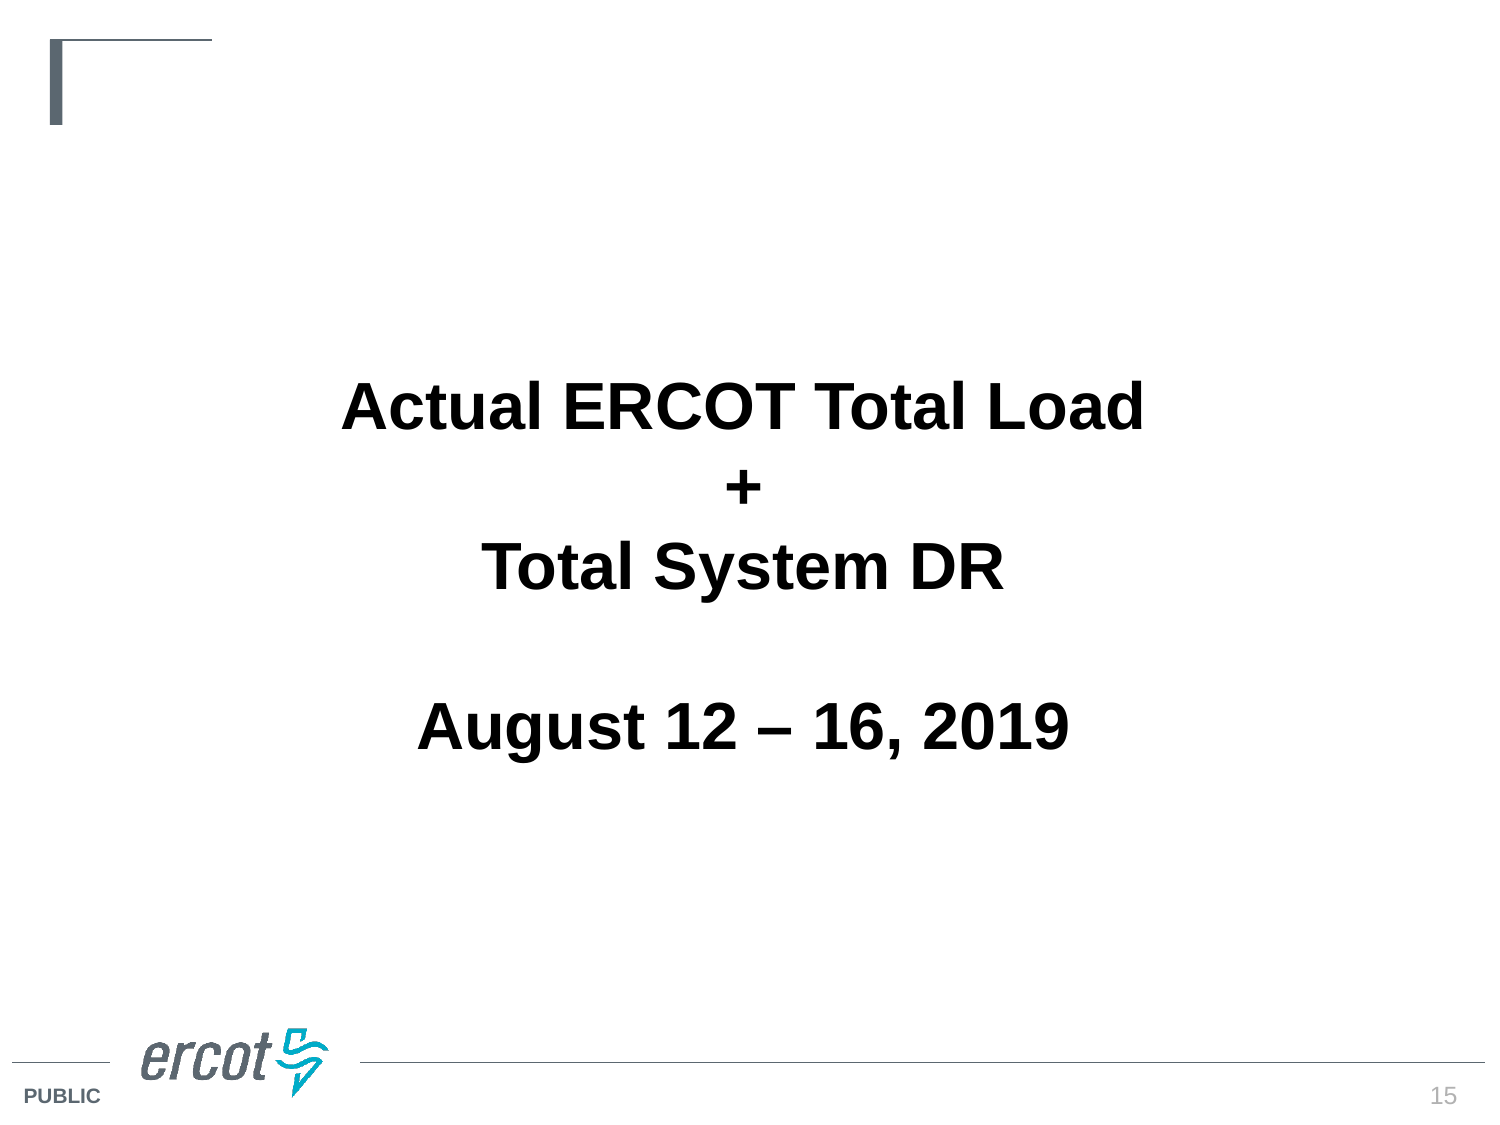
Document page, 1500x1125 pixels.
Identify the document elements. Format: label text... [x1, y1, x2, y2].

slide_number 15 [1400, 1076, 1488, 1113]
picture [137, 1024, 332, 1100]
text_box Actual ERCOT Total Load + Total System DR August 12 – 16, 2019 [212, 355, 1275, 771]
